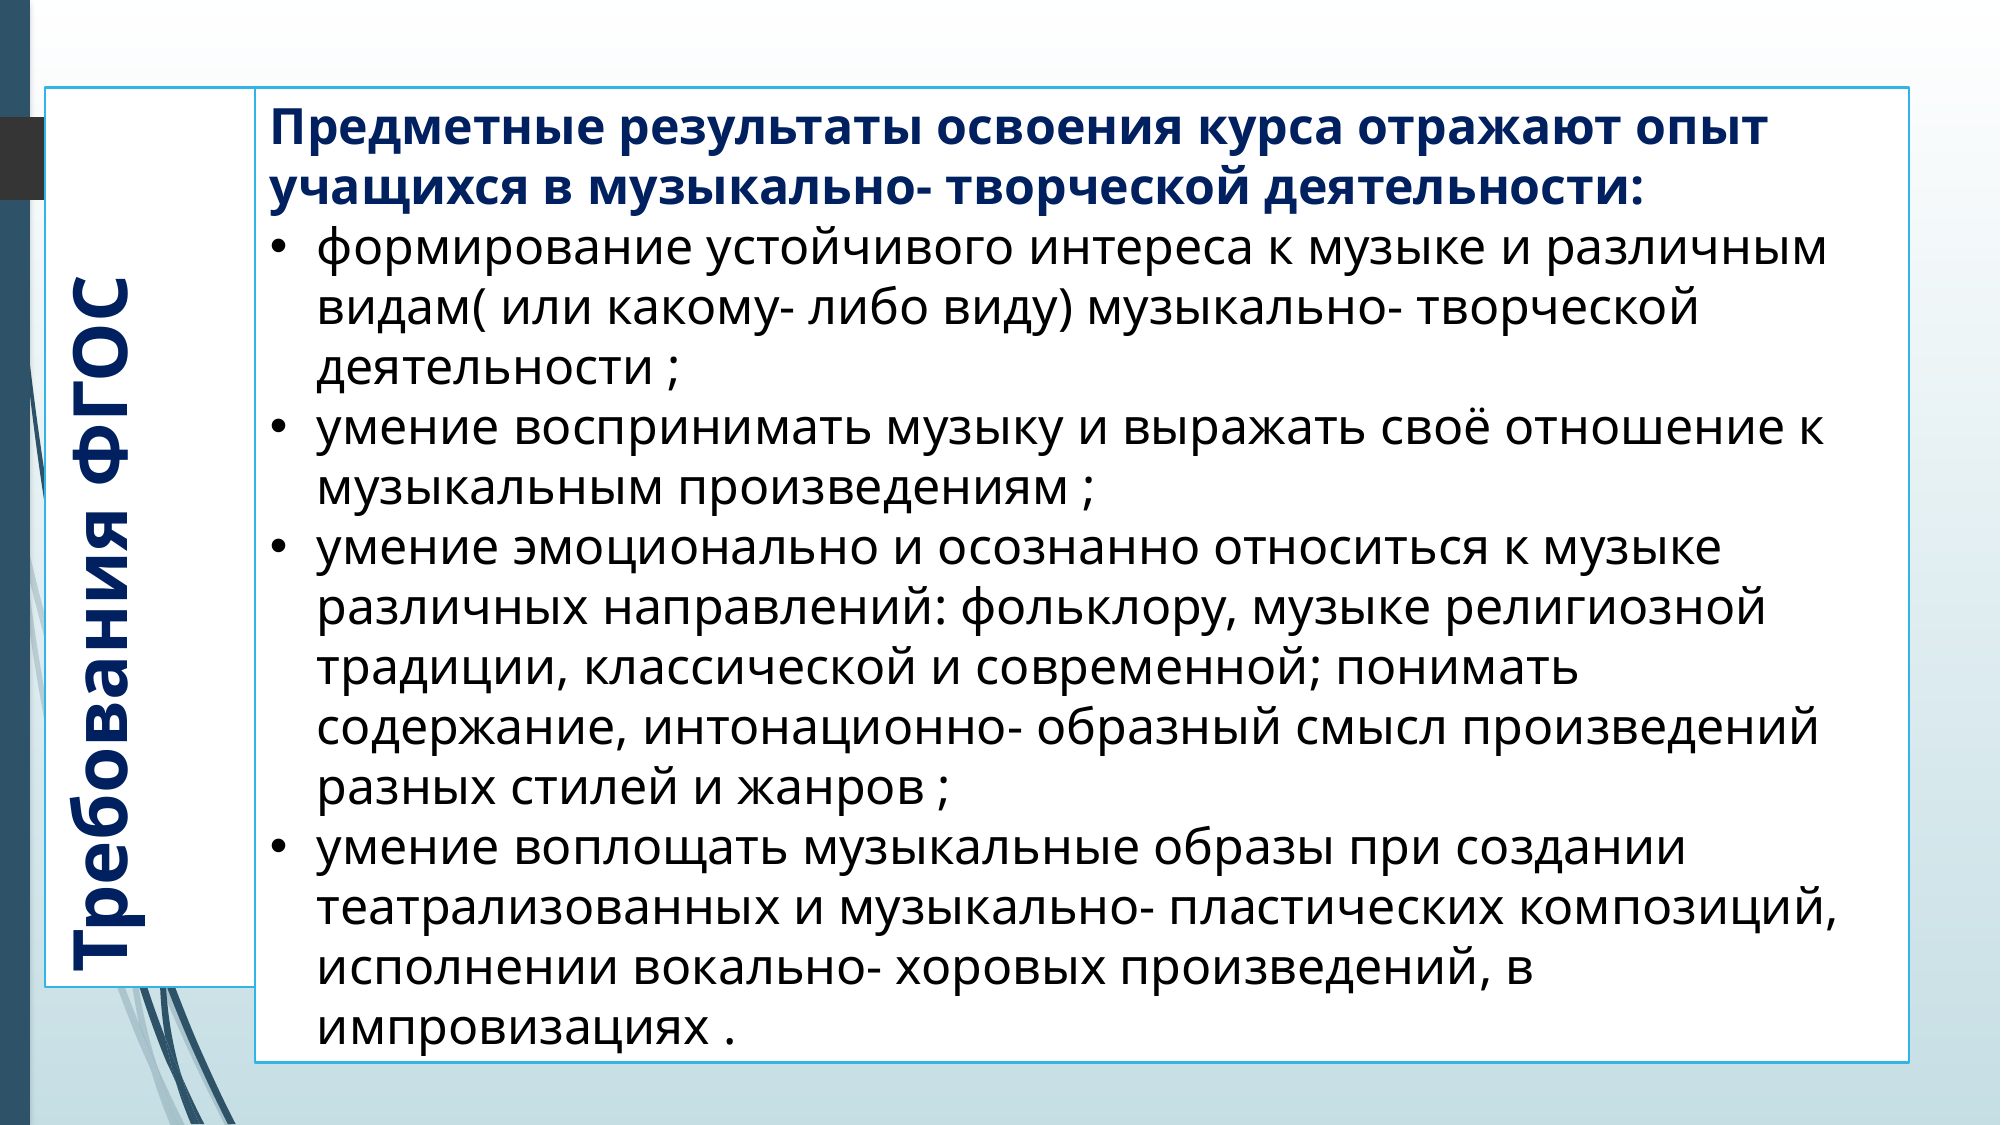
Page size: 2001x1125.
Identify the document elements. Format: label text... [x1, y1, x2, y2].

title Требования ФГОС [44, 86, 254, 988]
text_box Предметные результаты освоения курса отражают опыт учащихся в музыкально- творческой деятельности: формирование устойчивого интереса к музыке и различным видам( или какому- либо виду) музыкально- творческой деятельности ; умение воспринимать музыку и выражать своё отношение к музыкальным произведениям ; умение эмоционально и осознанно относиться к музыке различных направлений: фольклору, музыке религиозной традиции, классической и современной; понимать содержание, интонационно- образный смысл произведений разных стилей и жанров ; умение воплощать музыкальные образы при создании театрализованных и музыкально- пластических композиций, исполнении вокально- хоровых произведений, в импровизациях . [254, 86, 1910, 1064]
